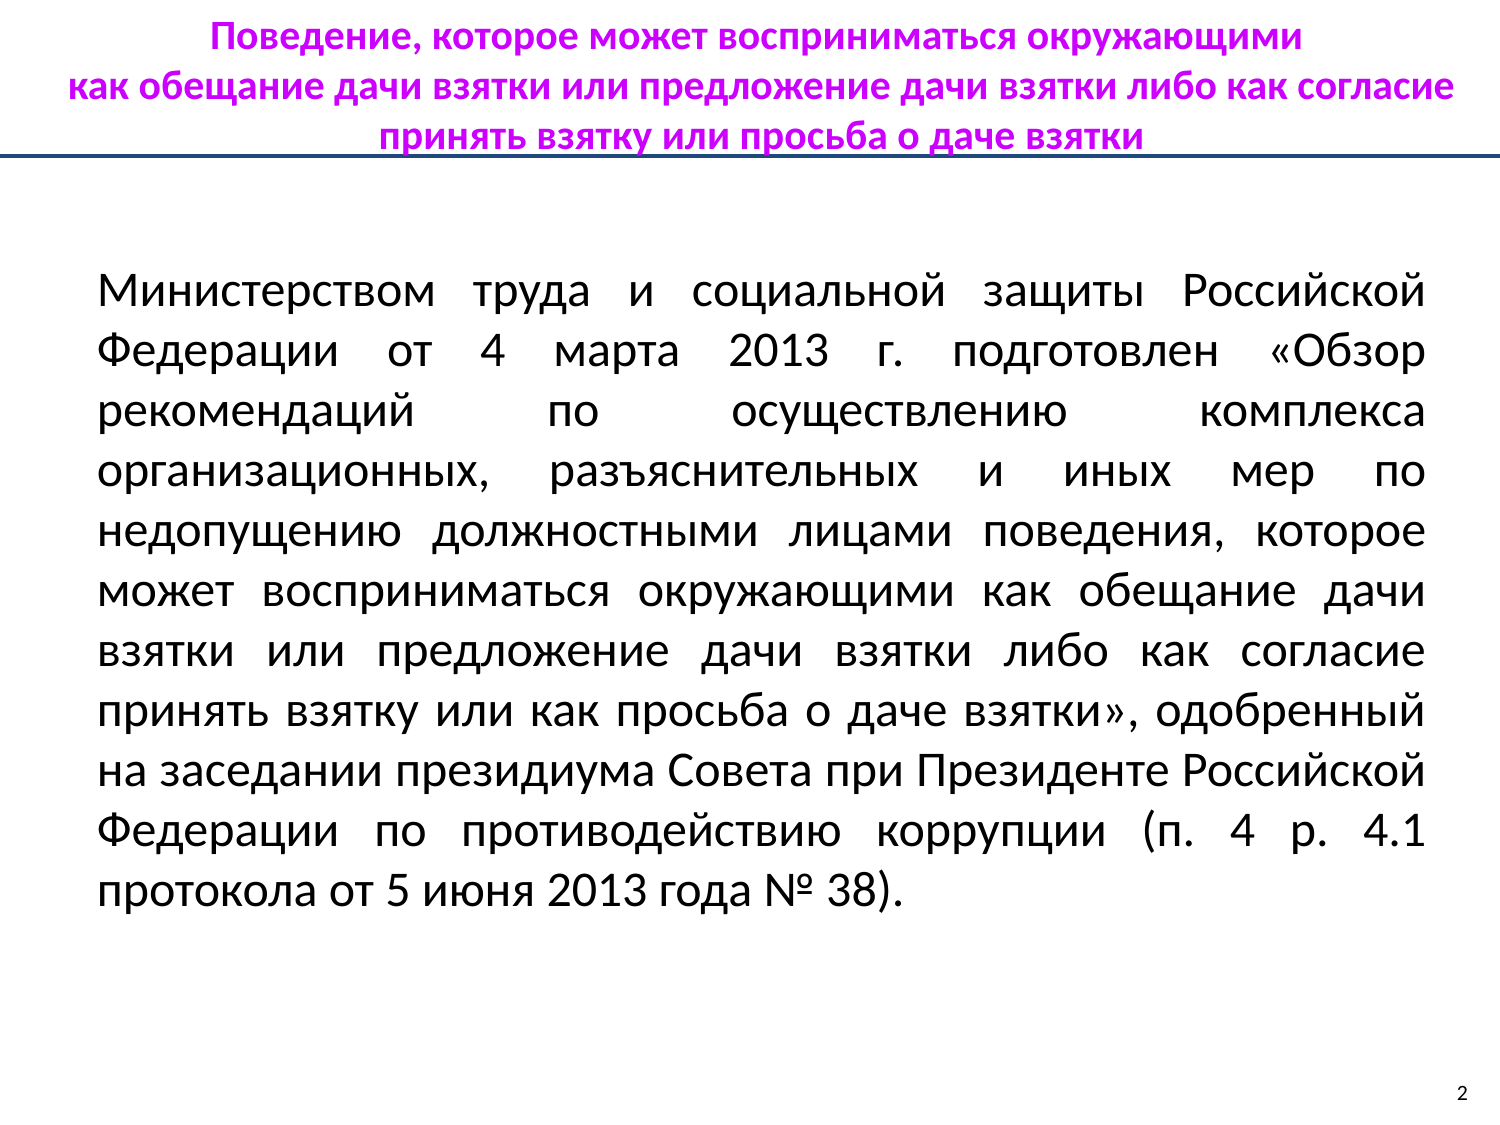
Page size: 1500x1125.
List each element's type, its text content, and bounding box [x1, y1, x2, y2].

text_box Министерством труда и социальной защиты Российской Федерации от 4 марта 2013 г. подготовлен «Обзор рекомендаций по осуществлению комплекса организационных, разъяснительных и иных мер по недопущению должностными лицами поведения, которое может восприниматься окружающими как обещание дачи взятки или предложение дачи взятки либо как согласие принять взятку или как просьба о даче взятки», одобренный на заседании президиума Совета при Президенте Российской Федерации по противодействию коррупции (п. 4 р. 4.1 протокола от 5 июня 2013 года № 38). [82, 199, 1442, 924]
text_box Поведение, которое может восприниматься окружающими как обещание дачи взятки или предложение дачи взятки либо как согласие принять взятку или просьба о даче взятки [23, 0, 1500, 165]
